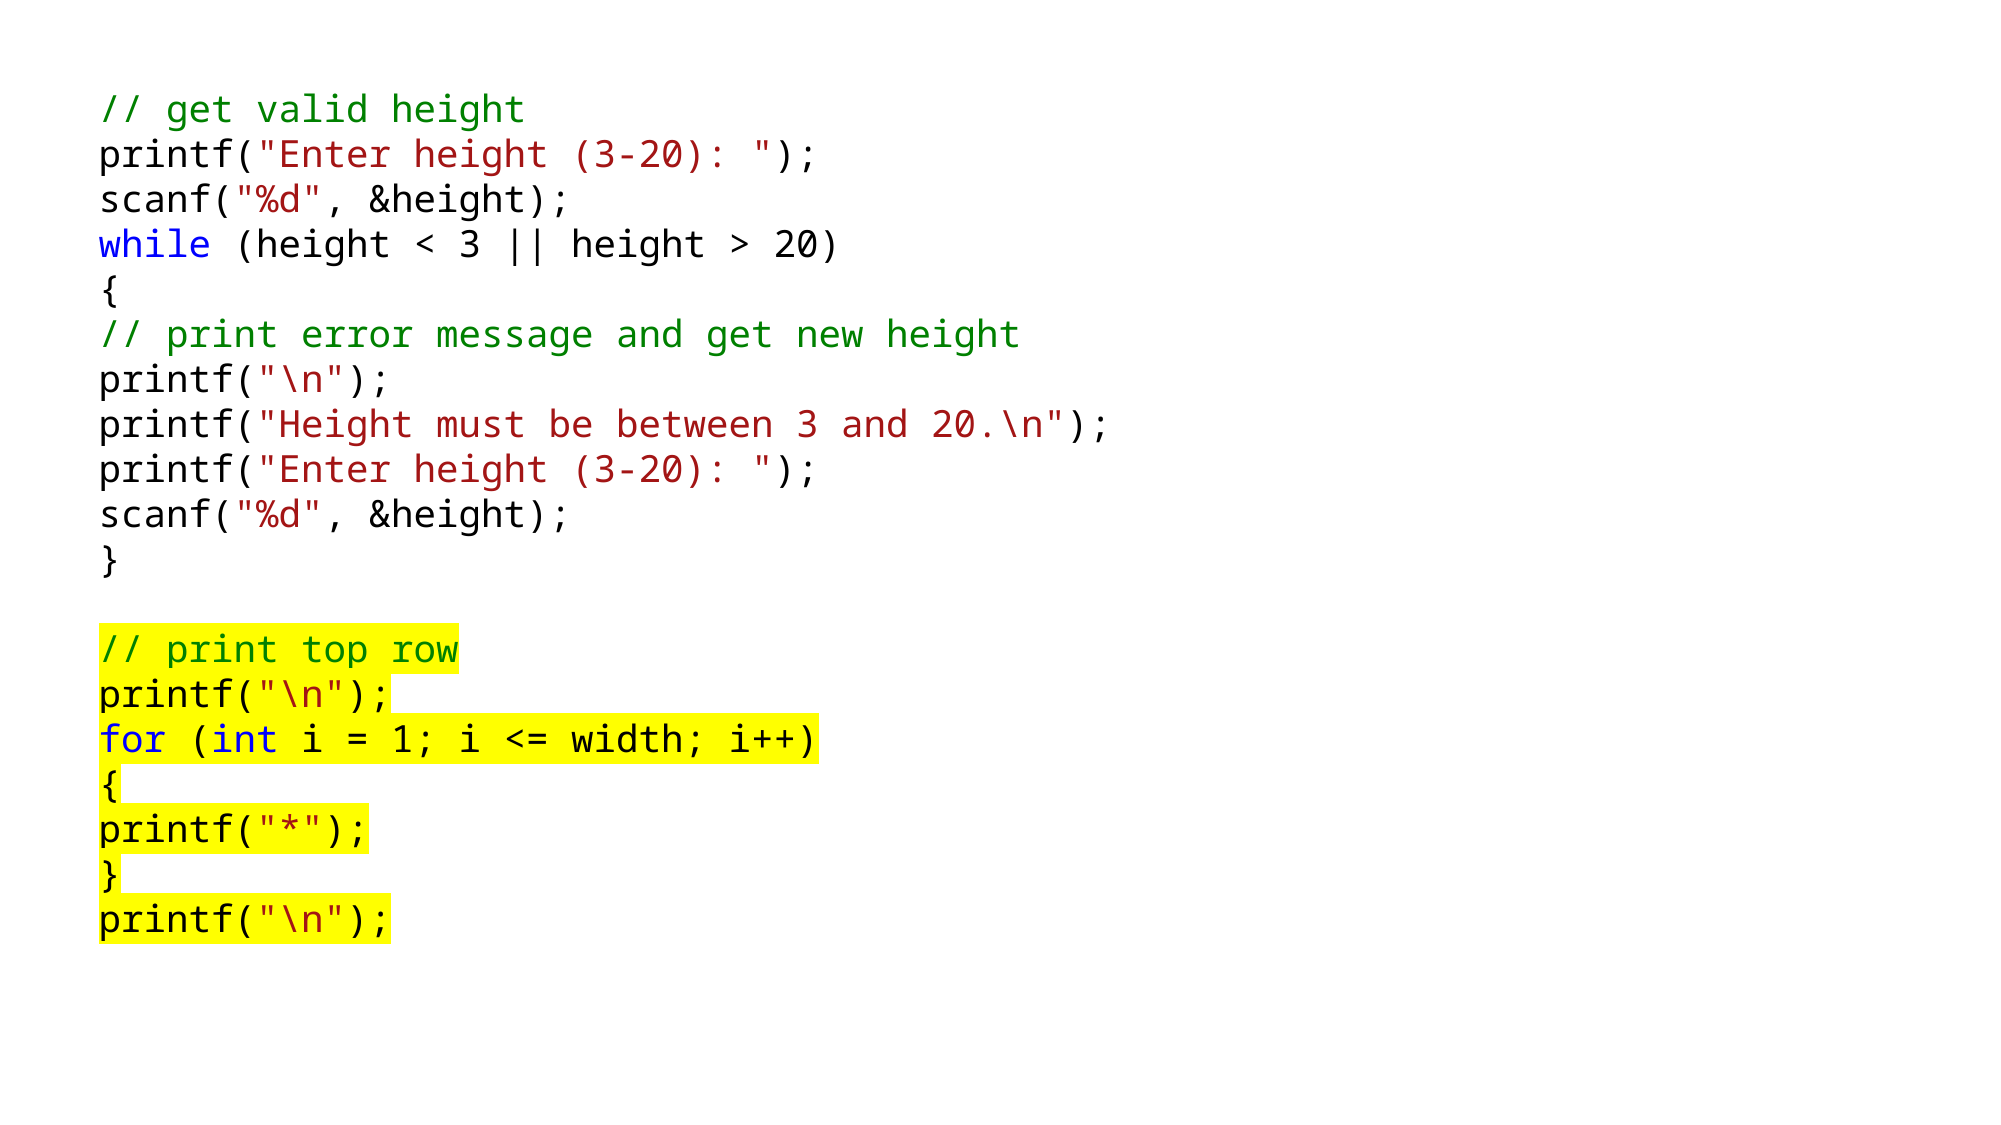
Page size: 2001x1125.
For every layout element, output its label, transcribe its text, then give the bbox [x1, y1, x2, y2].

text_box // get valid height printf("Enter height (3-20): "); scanf("%d", &height); while (height < 3 || height > 20) { // print error message and get new height printf("\n"); printf("Height must be between 3 and 20.\n"); printf("Enter height (3-20): "); scanf("%d", &height); } // print top row printf("\n"); for (int i = 1; i <= width; i++) { printf("*"); } printf("\n"); [83, 77, 1945, 948]
